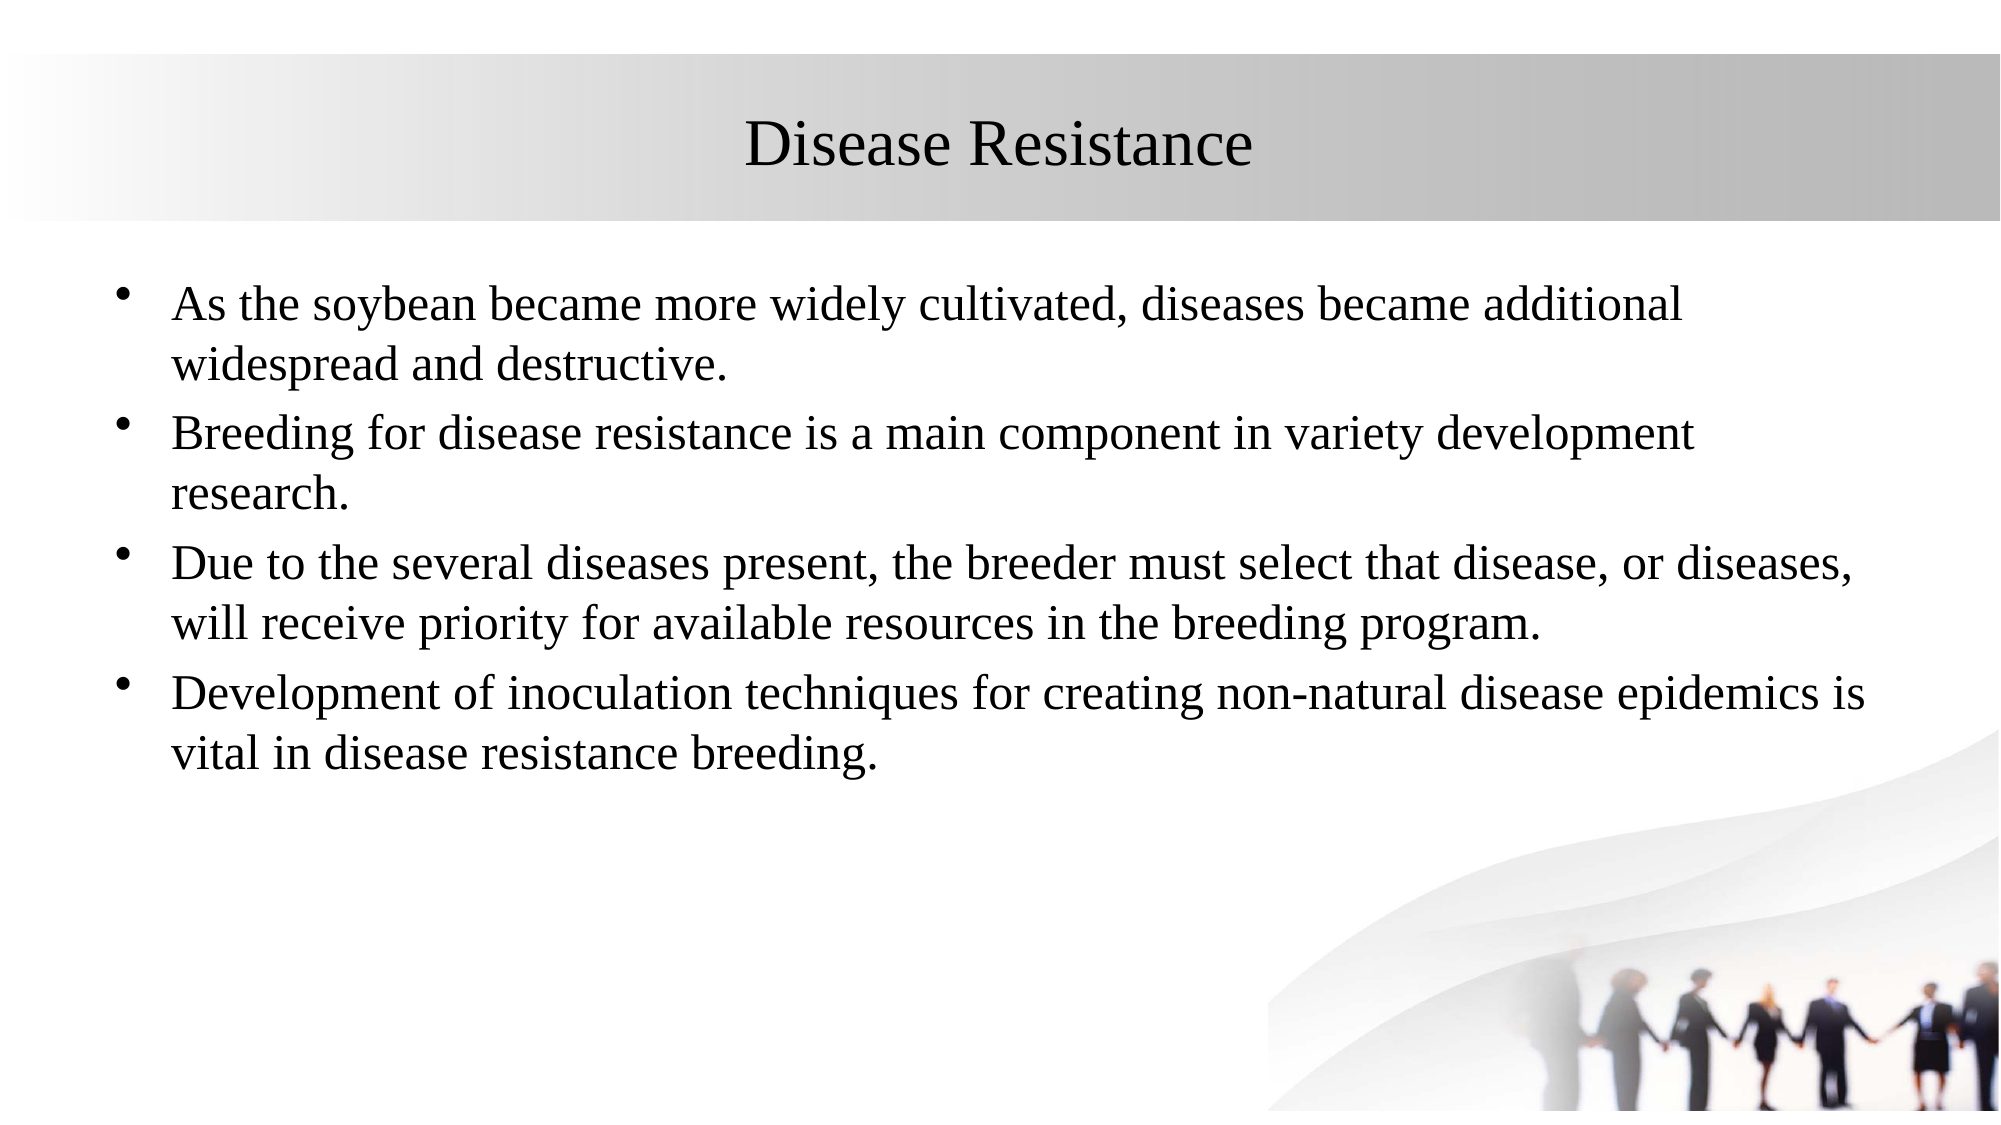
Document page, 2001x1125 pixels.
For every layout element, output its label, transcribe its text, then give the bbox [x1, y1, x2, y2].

picture [1268, 728, 1999, 1111]
title Disease Resistance [99, 44, 1901, 233]
list As the soybean became more widely cultivated, diseases became additional widespread and destructive. Breeding for disease resistance is a main component in variety development research. Due to the several diseases present, the breeder must select that disease, or diseases, will receive priority for available resources in the breeding program. Development of inoculation techniques for creating non-natural disease epidemics is vital in disease resistance breeding. [99, 262, 1901, 1006]
